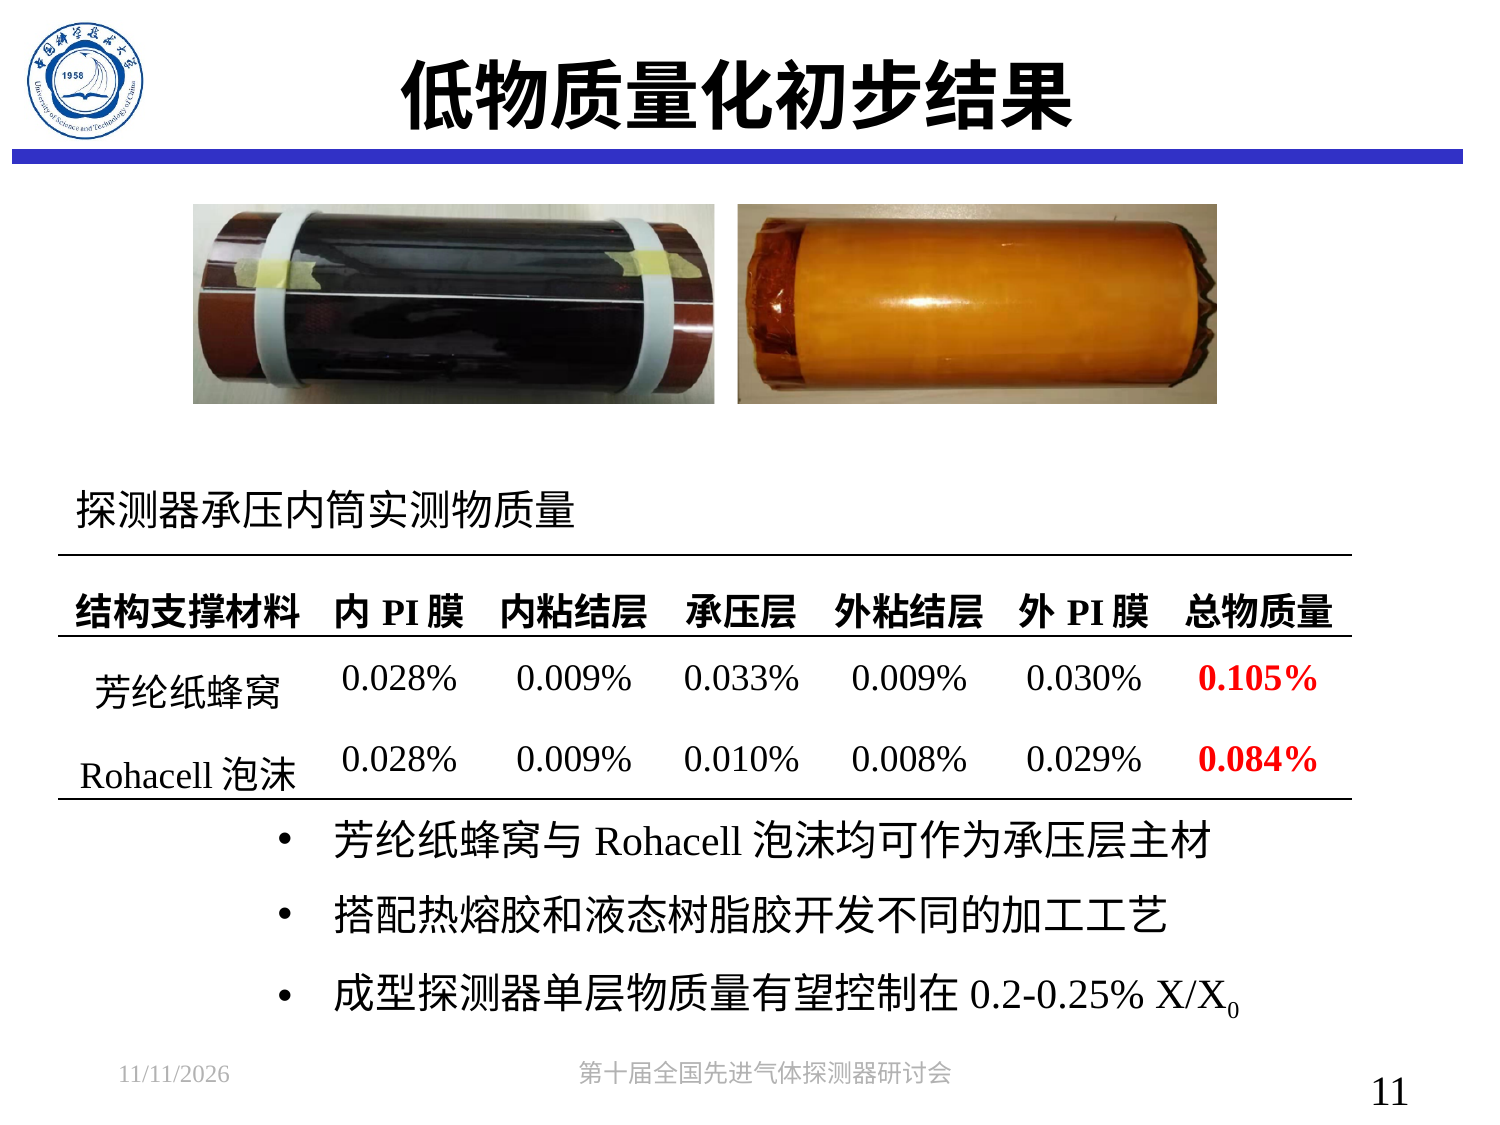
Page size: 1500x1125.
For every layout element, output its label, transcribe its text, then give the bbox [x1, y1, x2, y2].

picture [193, 204, 1218, 404]
table_cell 0.009% [817, 637, 1003, 718]
table_cell 芳纶纸蜂窝 [58, 637, 318, 718]
table_cell 0.028% [318, 637, 481, 718]
table_header 外PI膜 [1003, 556, 1166, 635]
text_box 探测器承压内筒实测物质量 [60, 450, 592, 541]
table_cell 0.010% [667, 718, 817, 781]
picture [24, 20, 148, 144]
table_header 外粘结层 [817, 556, 1003, 635]
table_cell 0.084% [1166, 718, 1352, 798]
footer 第十届全国先进气体探测器研讨会 [456, 1042, 1075, 1103]
table_cell 0.030% [1003, 637, 1166, 718]
text_box 芳纶纸蜂窝与Rohacell泡沫均可作为承压层主材 搭配热熔胶和液态树脂胶开发不同的加工工艺 成型探测器单层物质量有望控制在0.2-0.25% X/X0 [262, 781, 1258, 1032]
table_header 承压层 [667, 556, 817, 635]
table_cell 0.029% [1003, 718, 1166, 781]
table_header 内粘结层 [481, 556, 667, 635]
table_cell 0.028% [318, 718, 481, 781]
table_cell 0.105% [1166, 637, 1352, 718]
table_cell 0.009% [481, 637, 667, 718]
table_cell 0.009% [481, 718, 667, 781]
table_cell Rohacell泡沫 [58, 718, 318, 798]
table_cell 0.008% [817, 718, 1003, 781]
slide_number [103, 1042, 441, 1103]
table_cell 0.033% [667, 637, 817, 718]
table_header 内PI膜 [318, 556, 481, 635]
table_header 结构支撑材料 [58, 556, 318, 635]
table_header 总物质量 [1166, 556, 1352, 635]
title 低物质量化初步结果 [137, 24, 1337, 163]
slide_number 11 [1074, 1055, 1426, 1112]
